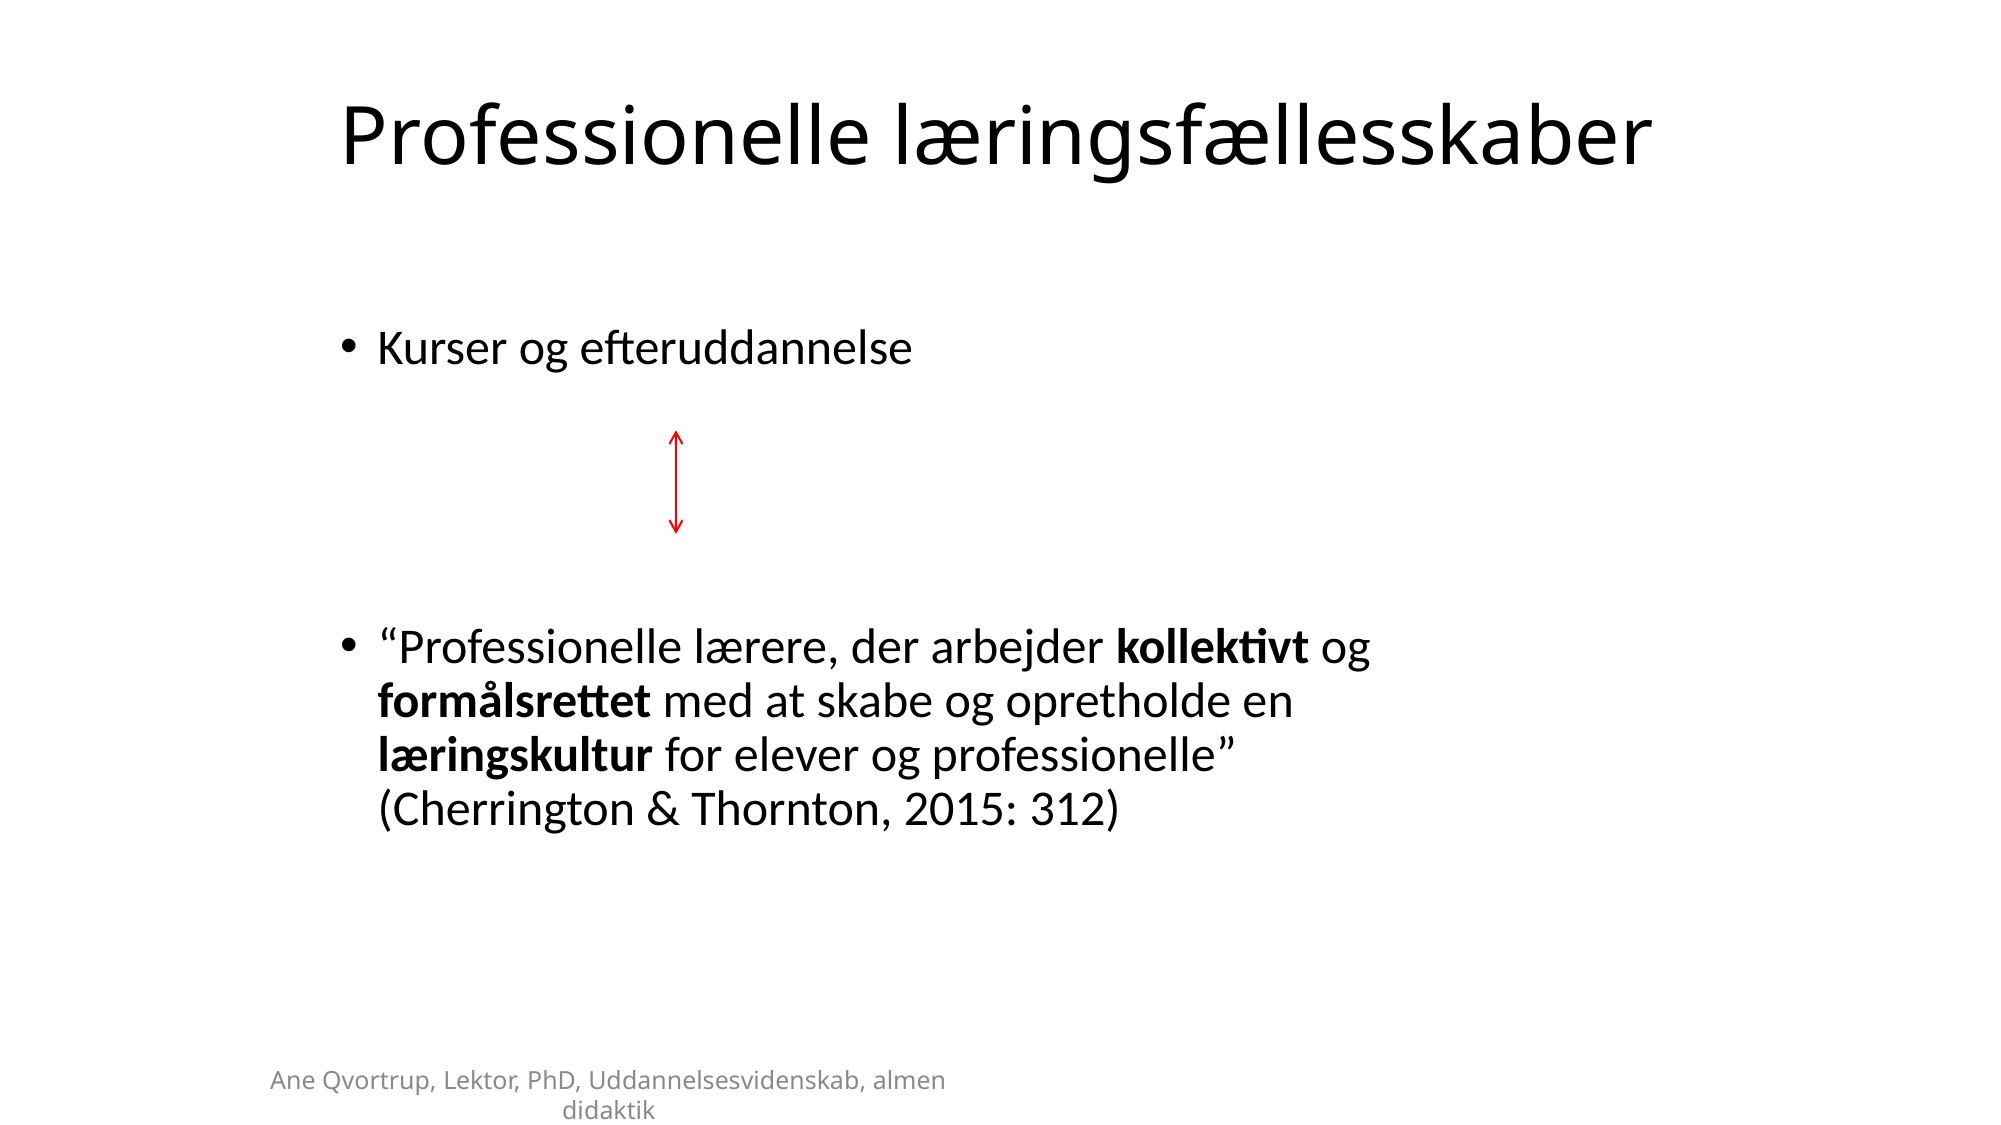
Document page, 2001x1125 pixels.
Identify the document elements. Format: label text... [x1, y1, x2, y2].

list Kurser og efteruddannelse “Professionelle lærere, der arbejder kollektivt og formålsrettet med at skabe og opretholde en læringskultur for elever og professionelle” (Cherrington & Thornton, 2015: 312) [325, 232, 1686, 1059]
footer Ane Qvortrup, Lektor, PhD, Uddannelsesvidenskab, almen didaktik [249, 1065, 968, 1125]
title Professionelle læringsfællesskaber [324, 45, 1675, 233]
